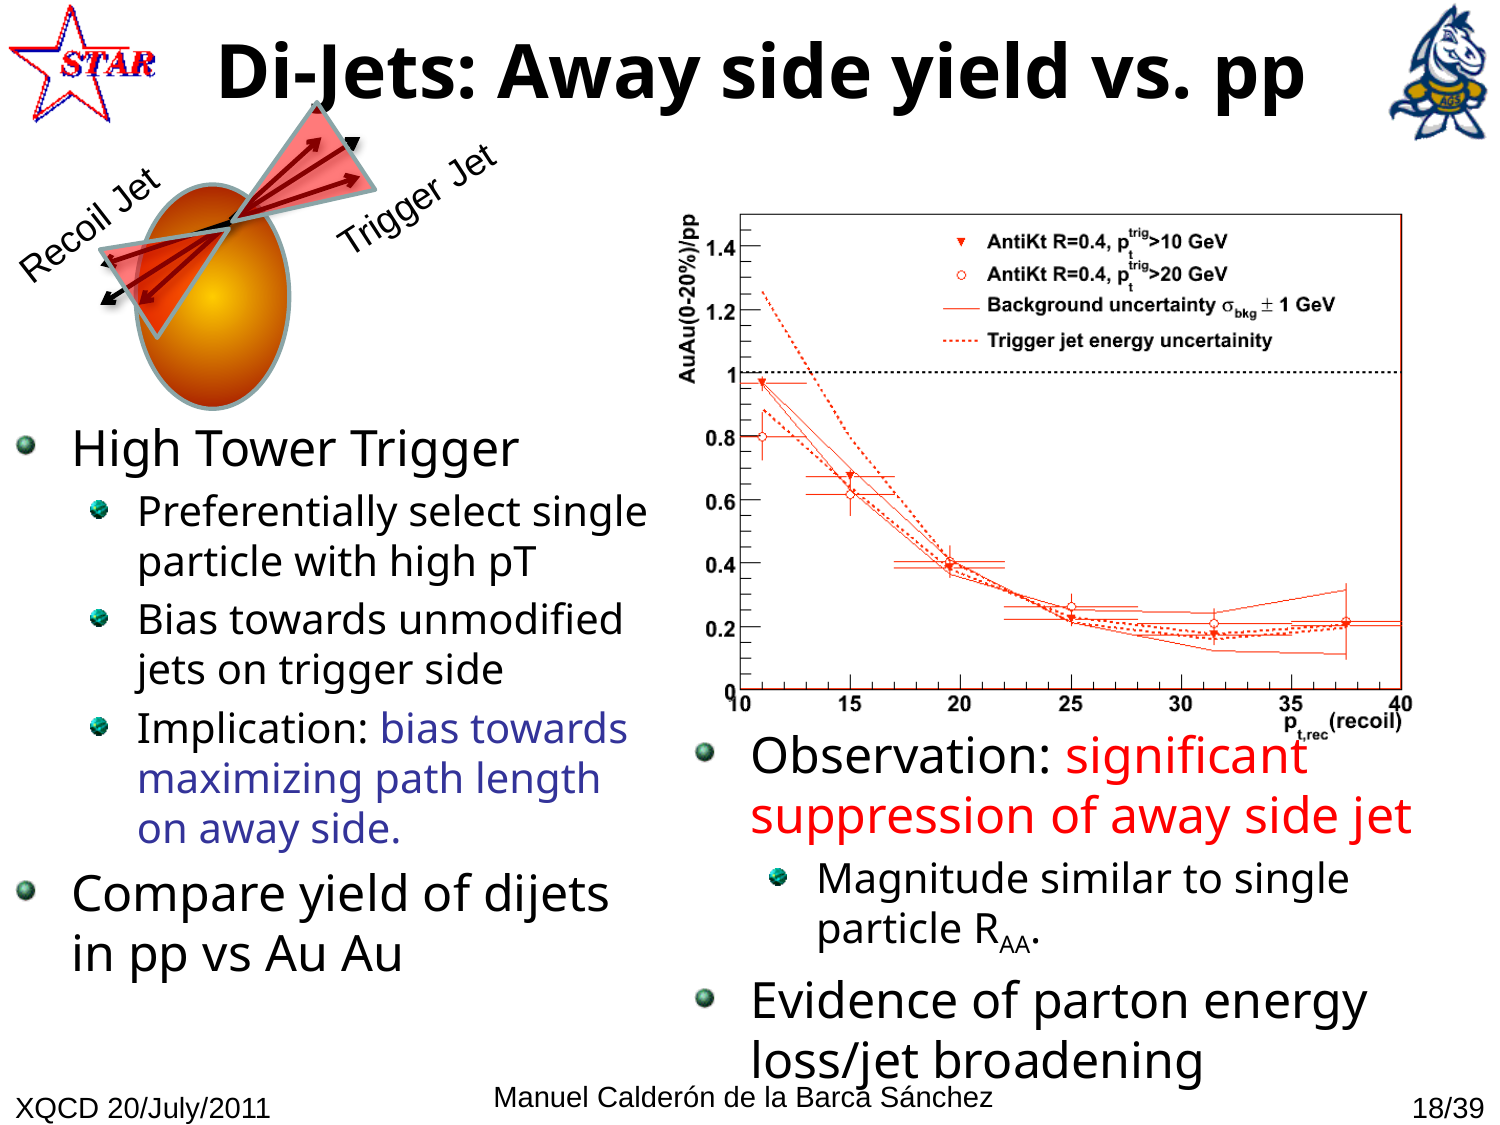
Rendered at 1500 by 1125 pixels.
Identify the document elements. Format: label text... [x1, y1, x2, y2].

footer Manuel Calderón de la Barca Sánchez [419, 1070, 1069, 1125]
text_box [0, 130, 522, 410]
picture [658, 155, 1485, 764]
title Di-Jets: Away side yield vs. pp [183, 0, 1341, 138]
picture [90, 717, 108, 736]
slide_number XQCD 20/July/2011 [0, 1082, 350, 1125]
slide_number 18/39 [1149, 1082, 1500, 1125]
list High Tower Trigger Preferentially select single particle with high pT Bias towards unmodified jets on trigger side Implication: bias towards maximizing path length on away side. Compare yield of dijets in pp vs Au Au [0, 408, 674, 1094]
picture [769, 868, 787, 886]
picture [1387, 0, 1500, 144]
picture [694, 988, 716, 1010]
text_box Observation: significant suppression of away side jet Magnitude similar to single particle RAA. Evidence of parton energy loss/jet broadening [679, 757, 1477, 1094]
picture [90, 609, 108, 627]
picture [15, 435, 37, 457]
picture [0, 0, 157, 130]
picture [90, 500, 108, 519]
picture [15, 880, 37, 903]
